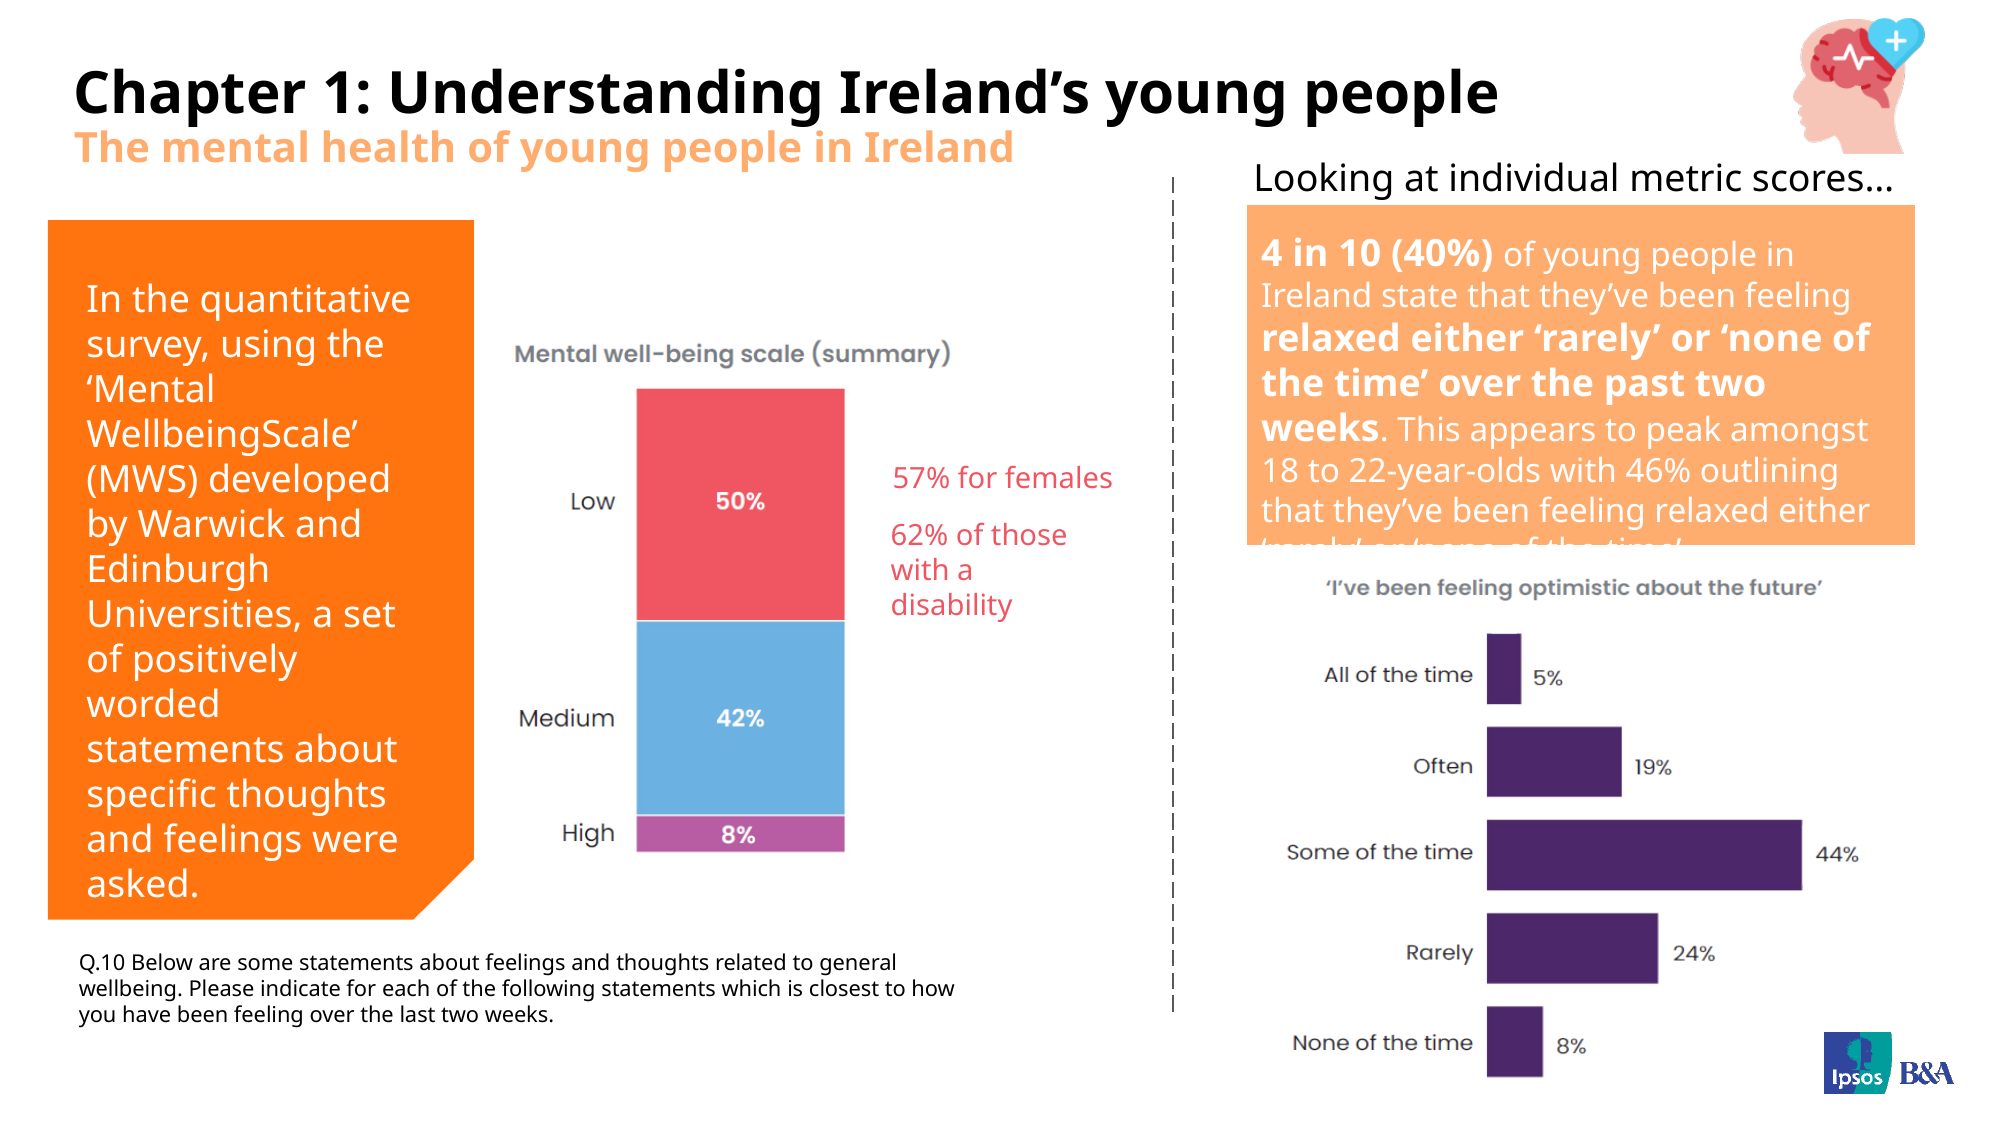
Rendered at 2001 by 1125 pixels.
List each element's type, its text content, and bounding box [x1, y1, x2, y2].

picture [456, 314, 972, 882]
text_box [1245, 207, 1917, 547]
picture [1259, 562, 1954, 1094]
text_box Q.10 Below are some statements about feelings and thoughts related to general wellbeing. Please indicate for each of the following statements which is closest to how you have been feeling over the last two weeks. [63, 901, 1008, 1035]
text_box 57% for females [972, 402, 1156, 502]
text_box 62% of those with a disability [972, 502, 1099, 629]
text_box [46, 219, 475, 921]
text_box Looking at individual metric scores… [1238, 146, 1938, 207]
title Chapter 1: Understanding Ireland’s young people The mental health of young people in Ireland [73, 63, 1928, 182]
text_box 4 in 10 (40%) of young people in Ireland state that they’ve been feeling relaxed either ‘rarely’ or ‘none of the time’ over the past two weeks. This appears to peak amongst 18 to 22-year-olds with 46% outlining that they’ve been feeling relaxed either ‘rarely’ or ‘none of the time’. [1246, 221, 1916, 577]
text_box In the quantitative survey, using the ‘Mental WellbeingScale’ (MWS) developed by Warwick and Edinburgh Universities, a set of positively worded statements about specific thoughts and feelings were asked. [71, 267, 432, 913]
picture [1791, 18, 1927, 154]
